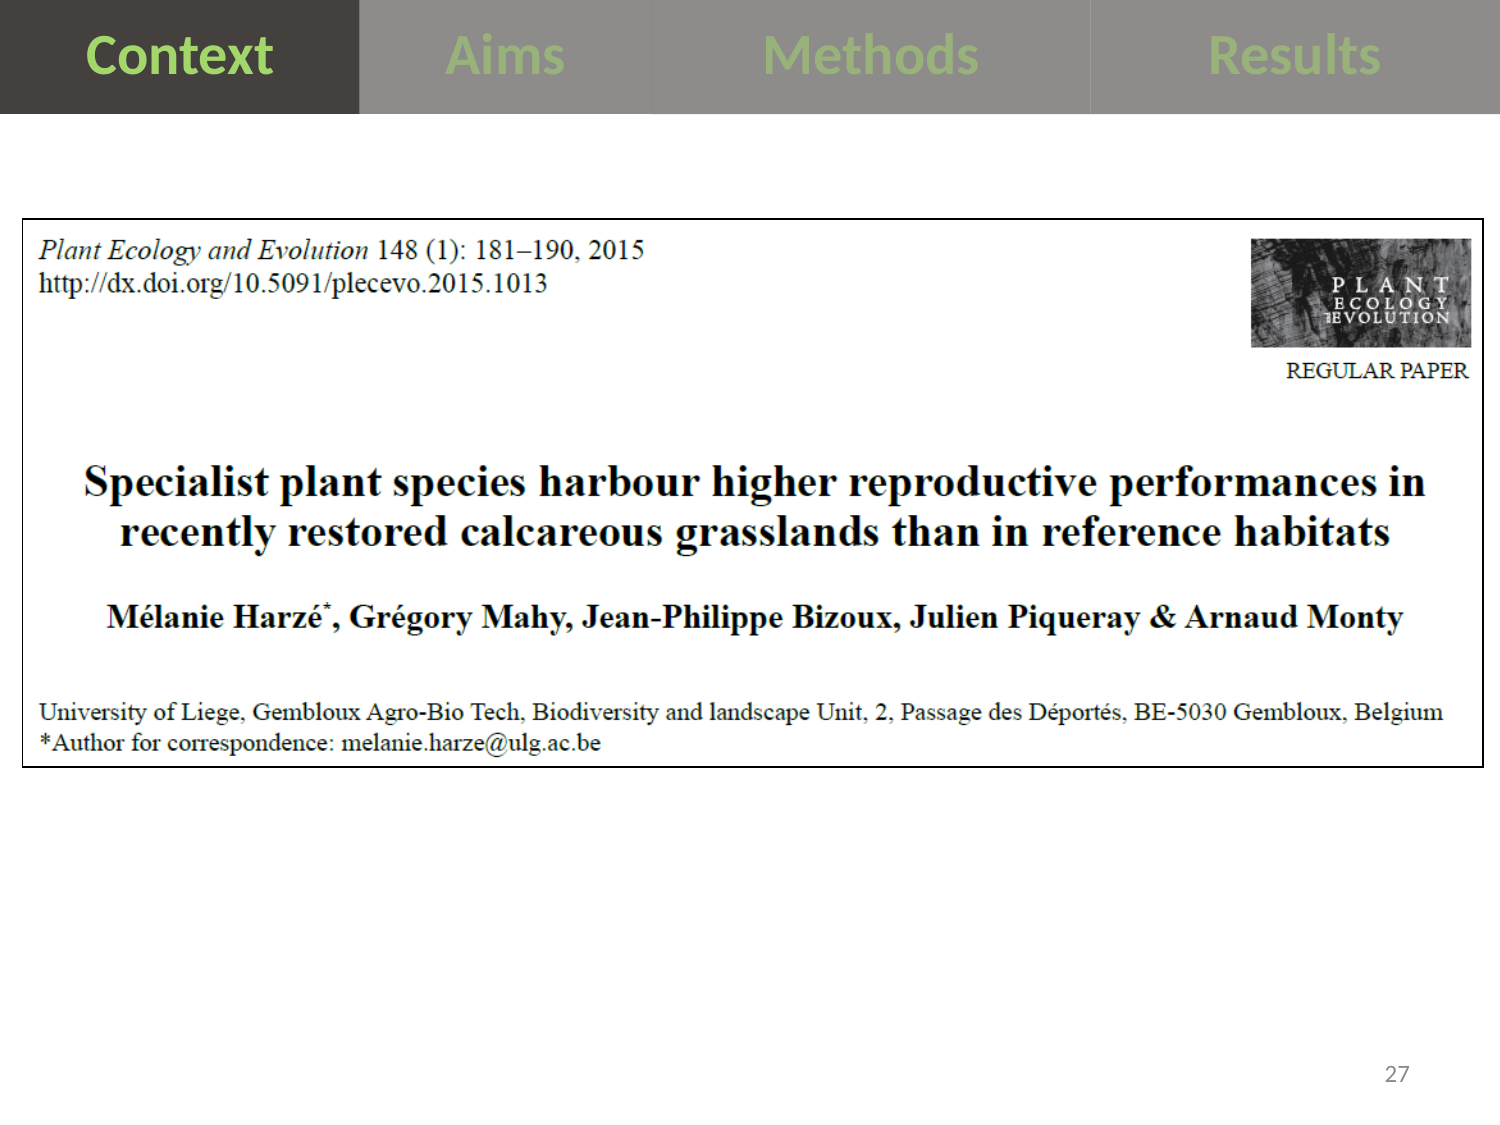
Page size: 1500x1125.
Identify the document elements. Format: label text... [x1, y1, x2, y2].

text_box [0, 0, 1500, 115]
picture [22, 219, 1483, 767]
slide_number 27 [1074, 1042, 1425, 1103]
